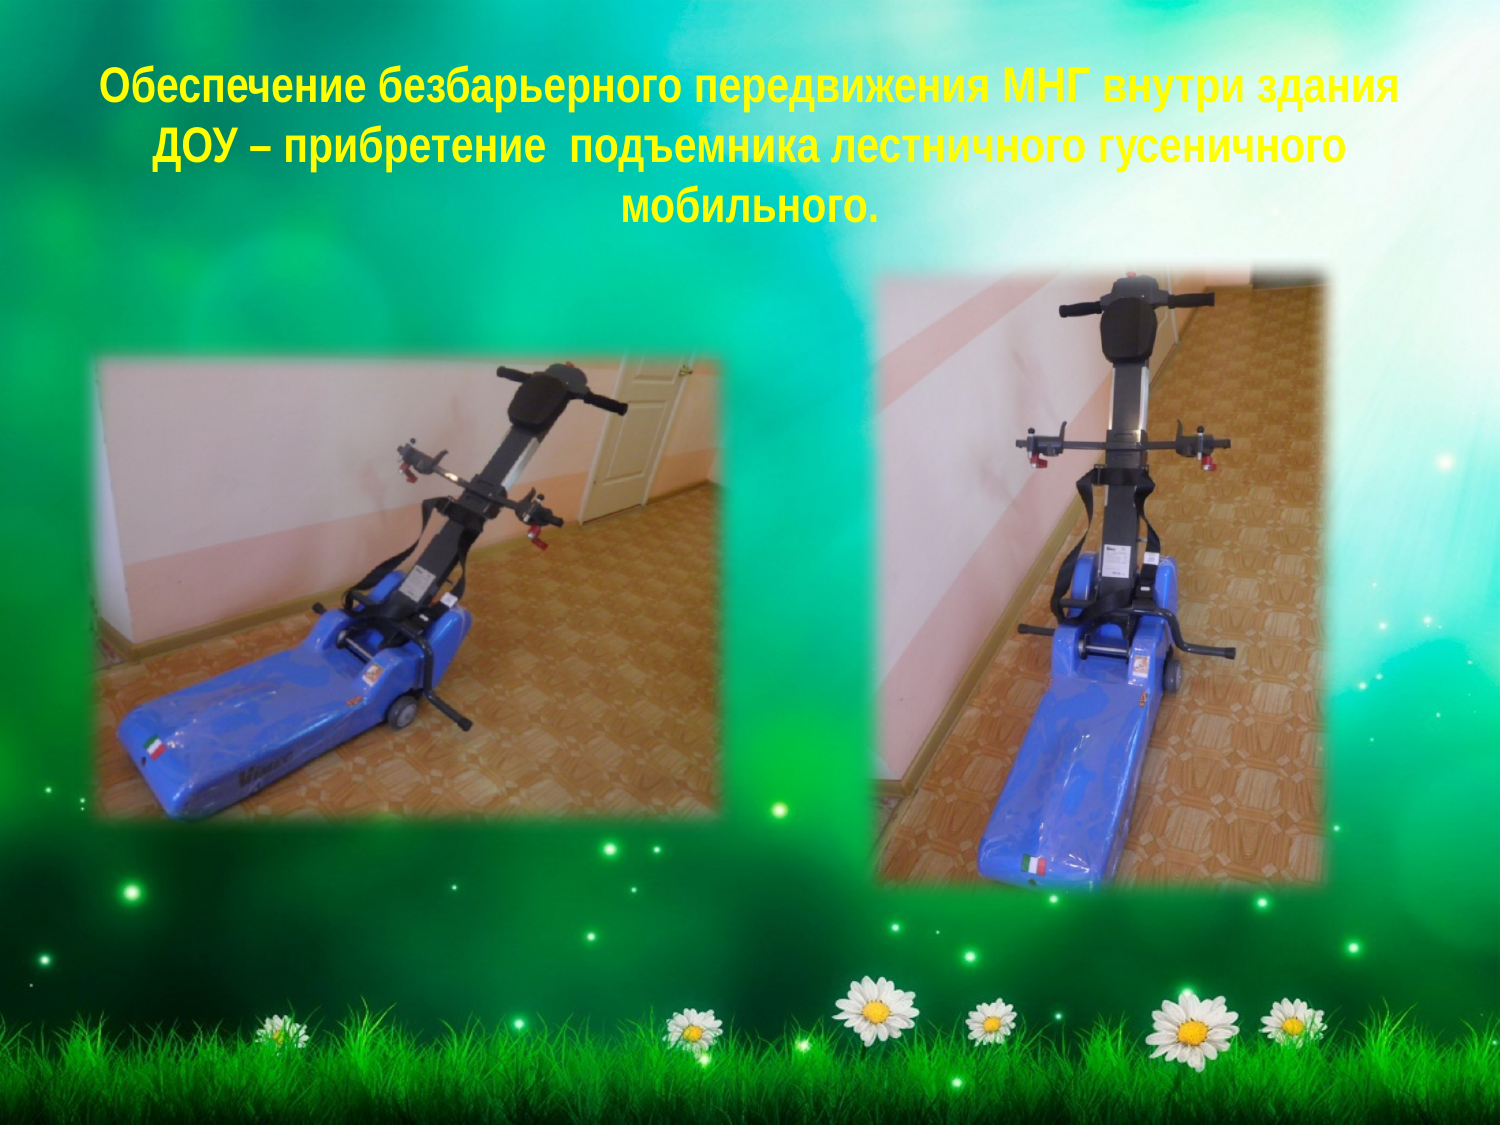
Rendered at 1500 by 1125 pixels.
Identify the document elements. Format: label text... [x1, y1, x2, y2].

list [855, 255, 1343, 904]
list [76, 337, 740, 836]
picture [0, 0, 1500, 1125]
title Обеспечение безбарьерного передвижения МНГ внутри здания ДОУ – прибретение подъемника лестничного гусеничного мобильного. [75, 90, 1425, 149]
